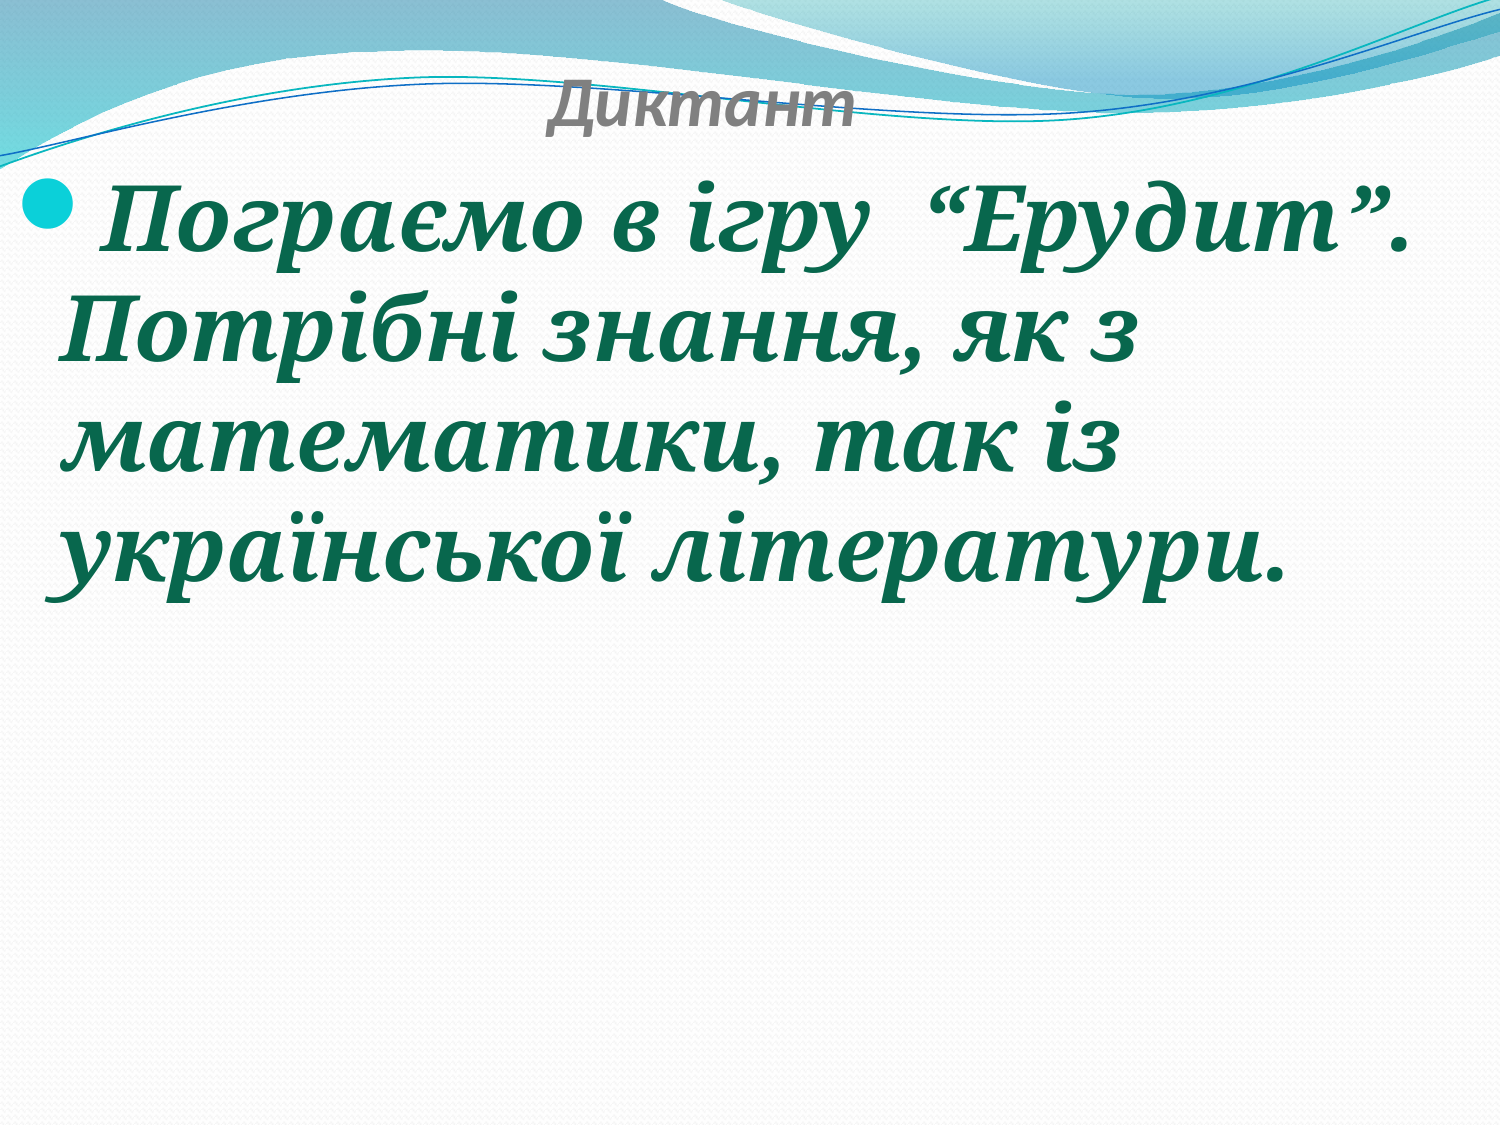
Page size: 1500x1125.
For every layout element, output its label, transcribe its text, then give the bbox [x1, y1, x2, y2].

title Диктант [74, 46, 1430, 141]
list Пограємо в ігру “Ерудит”. Потрібні знання, як з математики, так із української літератури. [0, 152, 1500, 1091]
